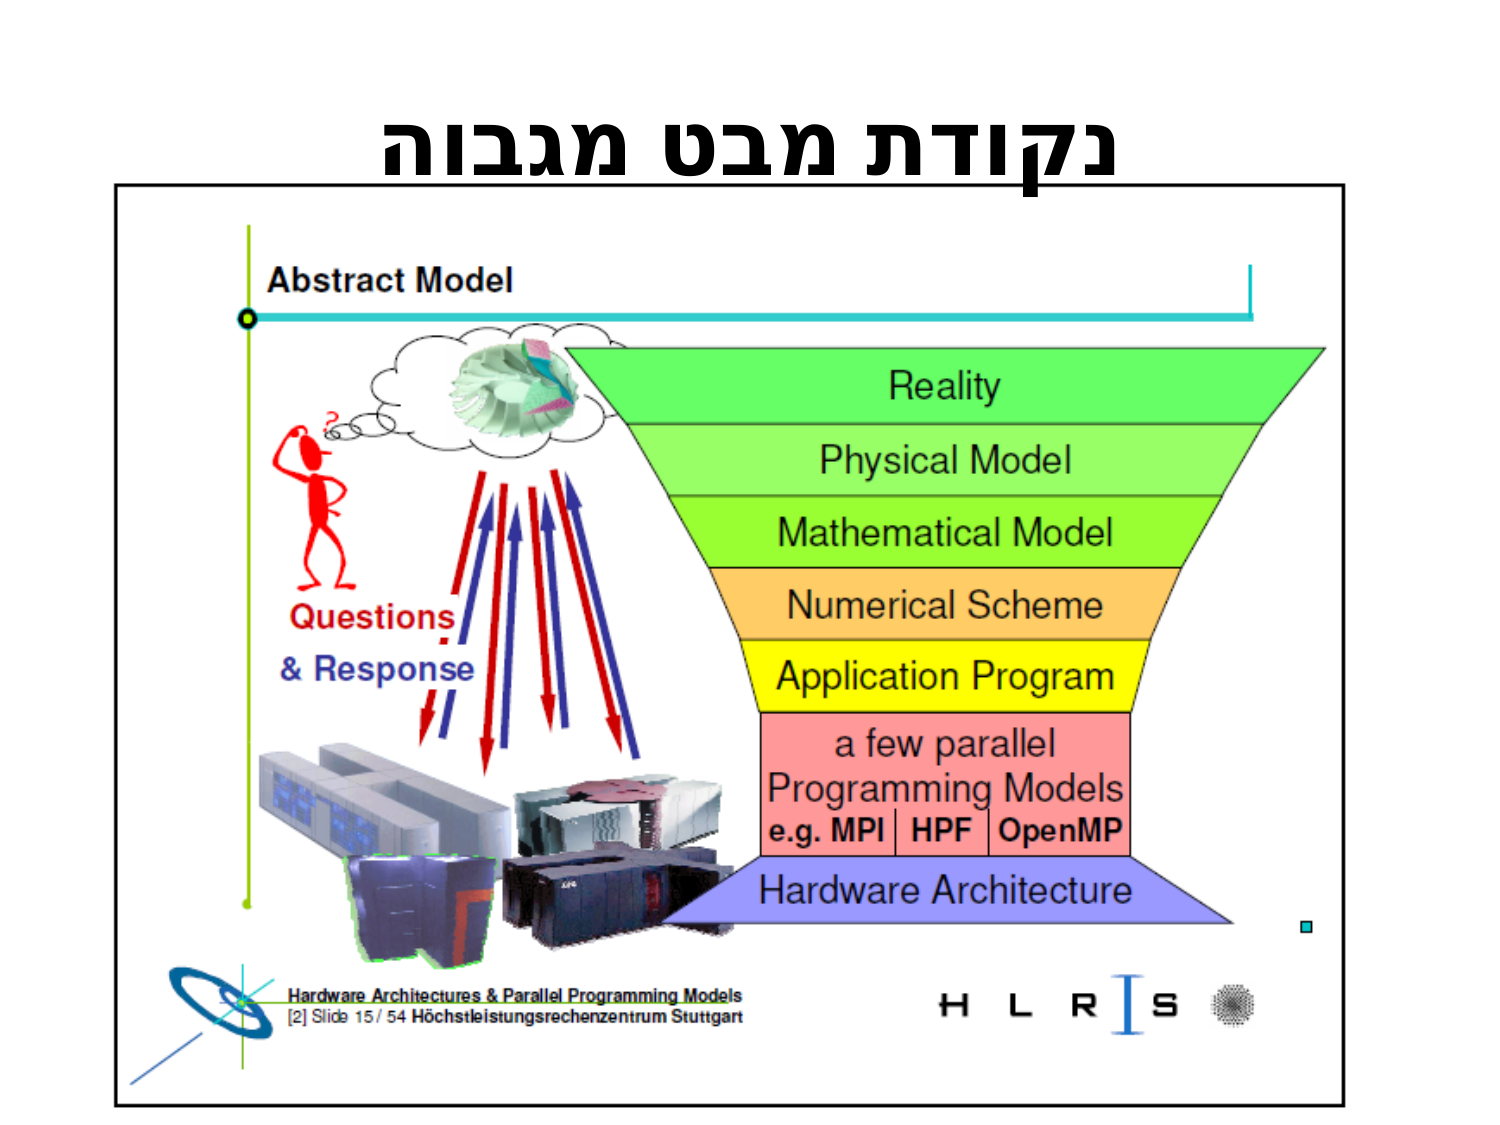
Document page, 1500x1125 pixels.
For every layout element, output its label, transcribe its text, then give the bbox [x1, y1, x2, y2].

title נקודת מבט מגבוה [75, 45, 1425, 233]
picture [92, 170, 1368, 1125]
